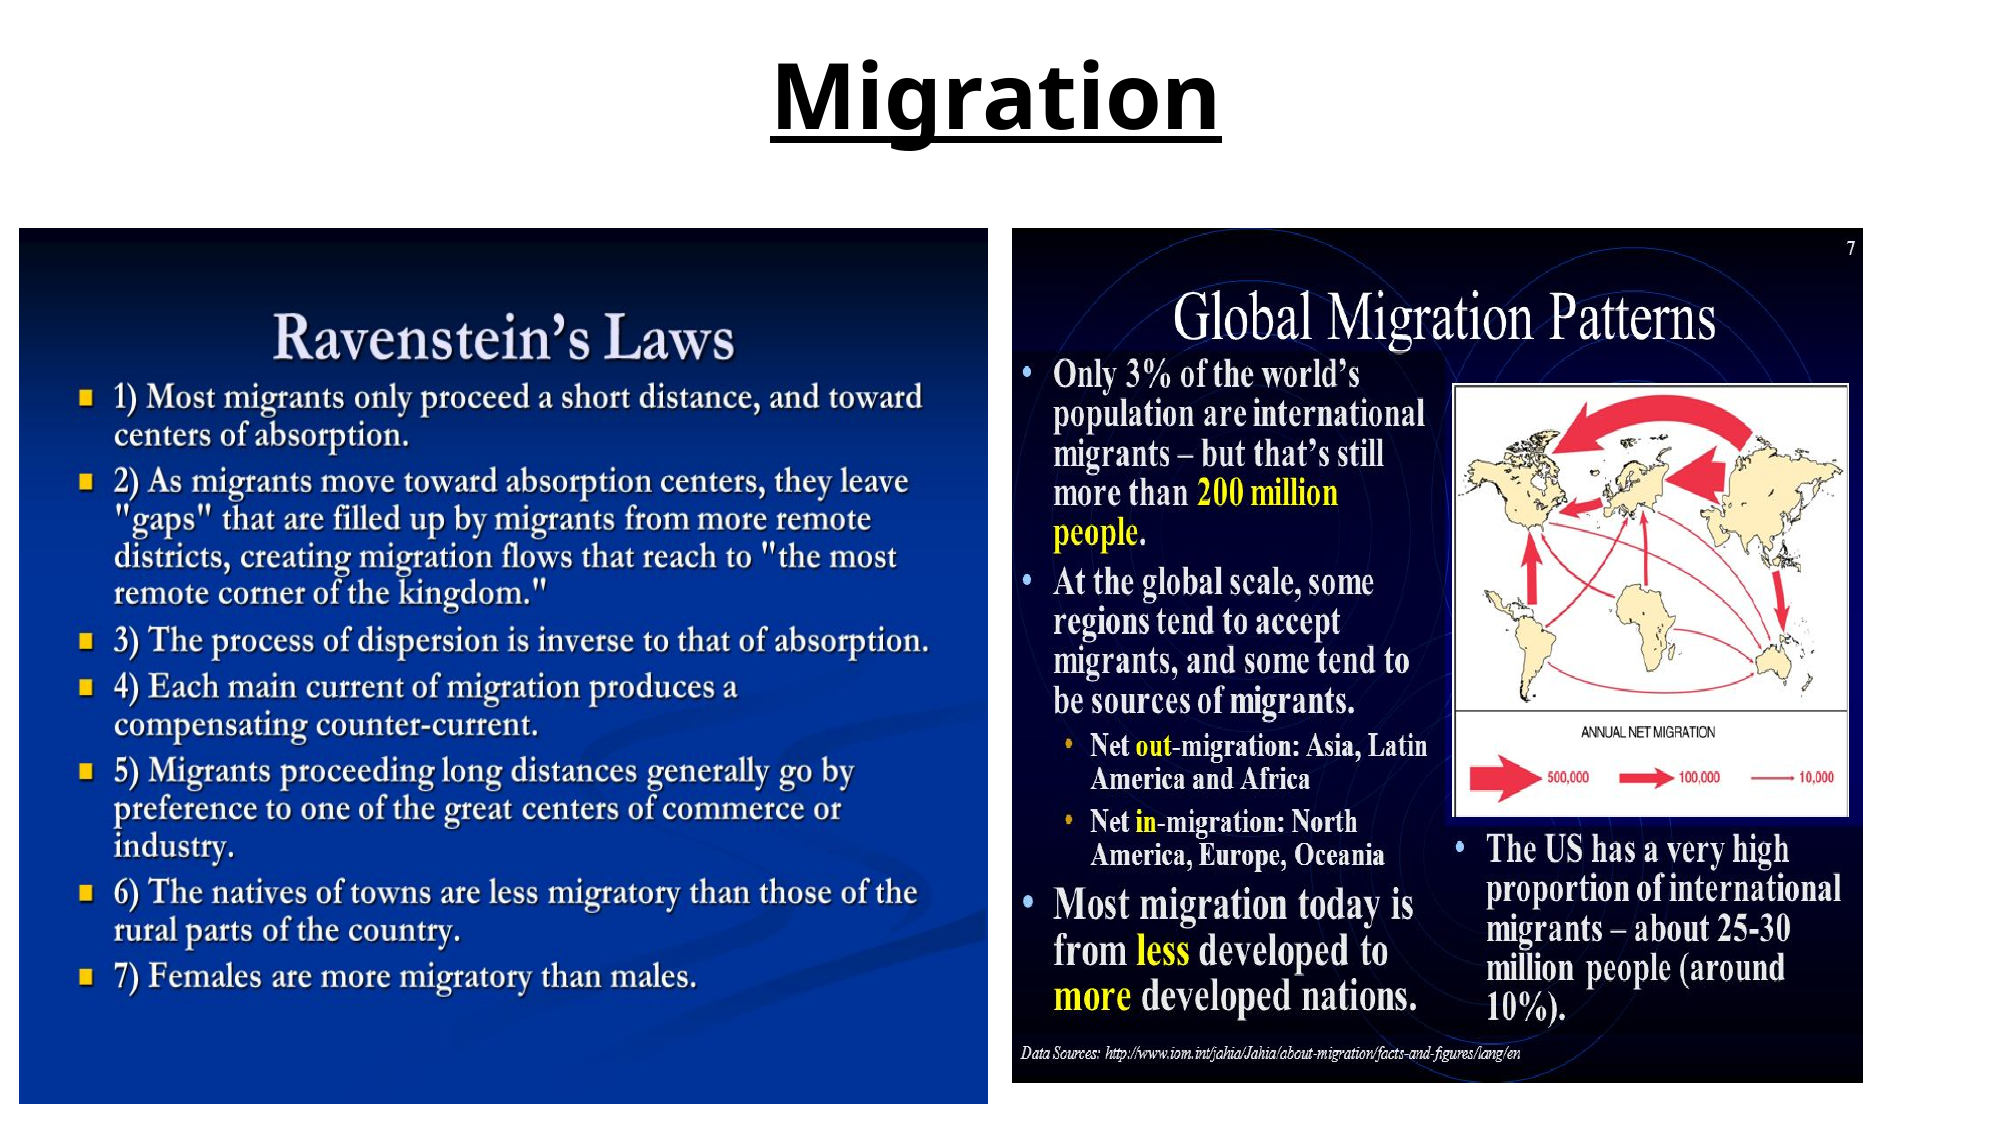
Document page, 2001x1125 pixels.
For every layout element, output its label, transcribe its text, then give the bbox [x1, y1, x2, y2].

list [1012, 228, 1863, 1083]
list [19, 228, 988, 1104]
title Migration [137, 21, 1863, 179]
